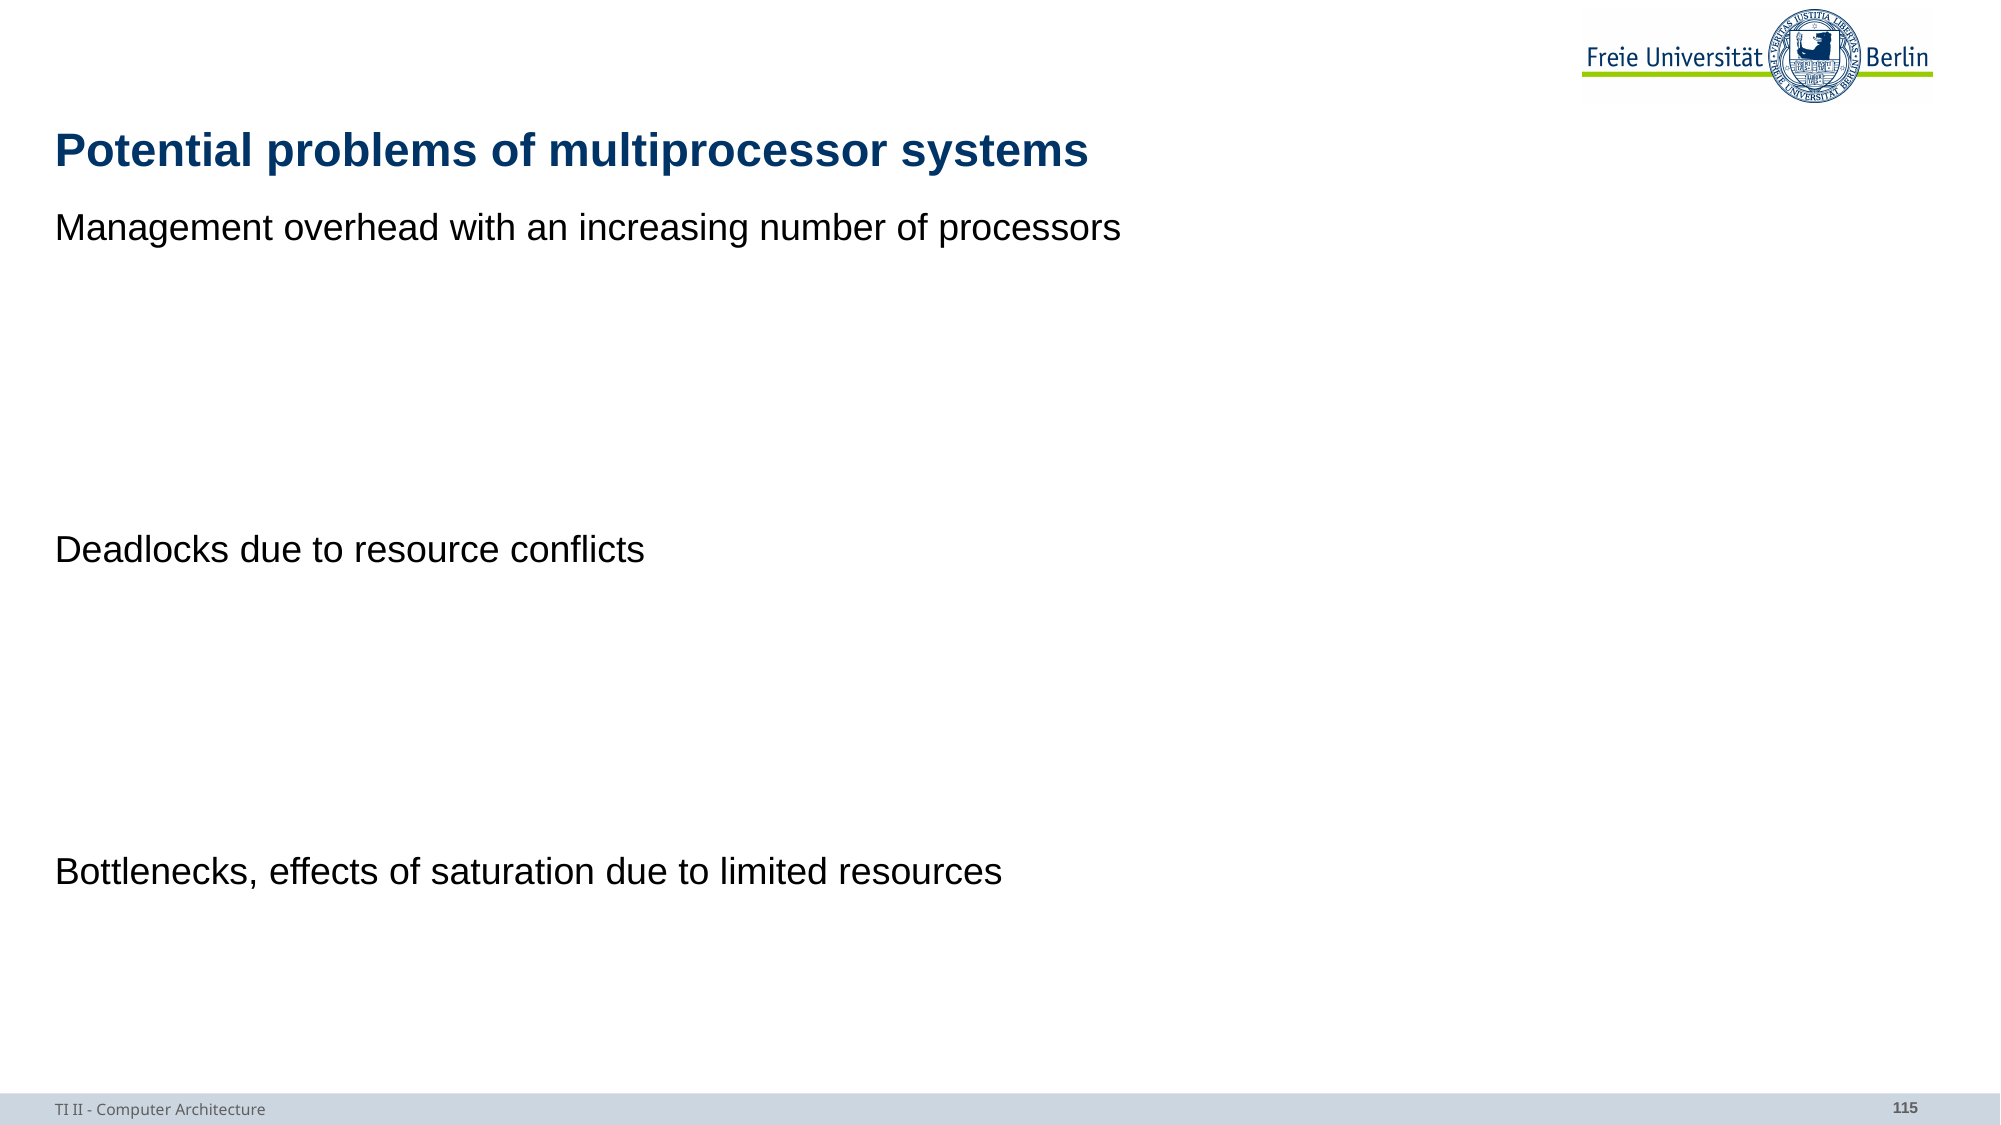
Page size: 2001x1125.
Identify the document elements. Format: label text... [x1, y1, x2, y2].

picture [1582, 9, 1933, 103]
list Management overhead with an increasing number of processors Deadlocks due to resource conflicts Bottlenecks, effects of saturation due to limited resources [54, 201, 1946, 1064]
footer TI II - Computer Architecture [54, 1091, 1363, 1125]
title Potential problems of multiprocessor systems [54, 117, 1946, 188]
